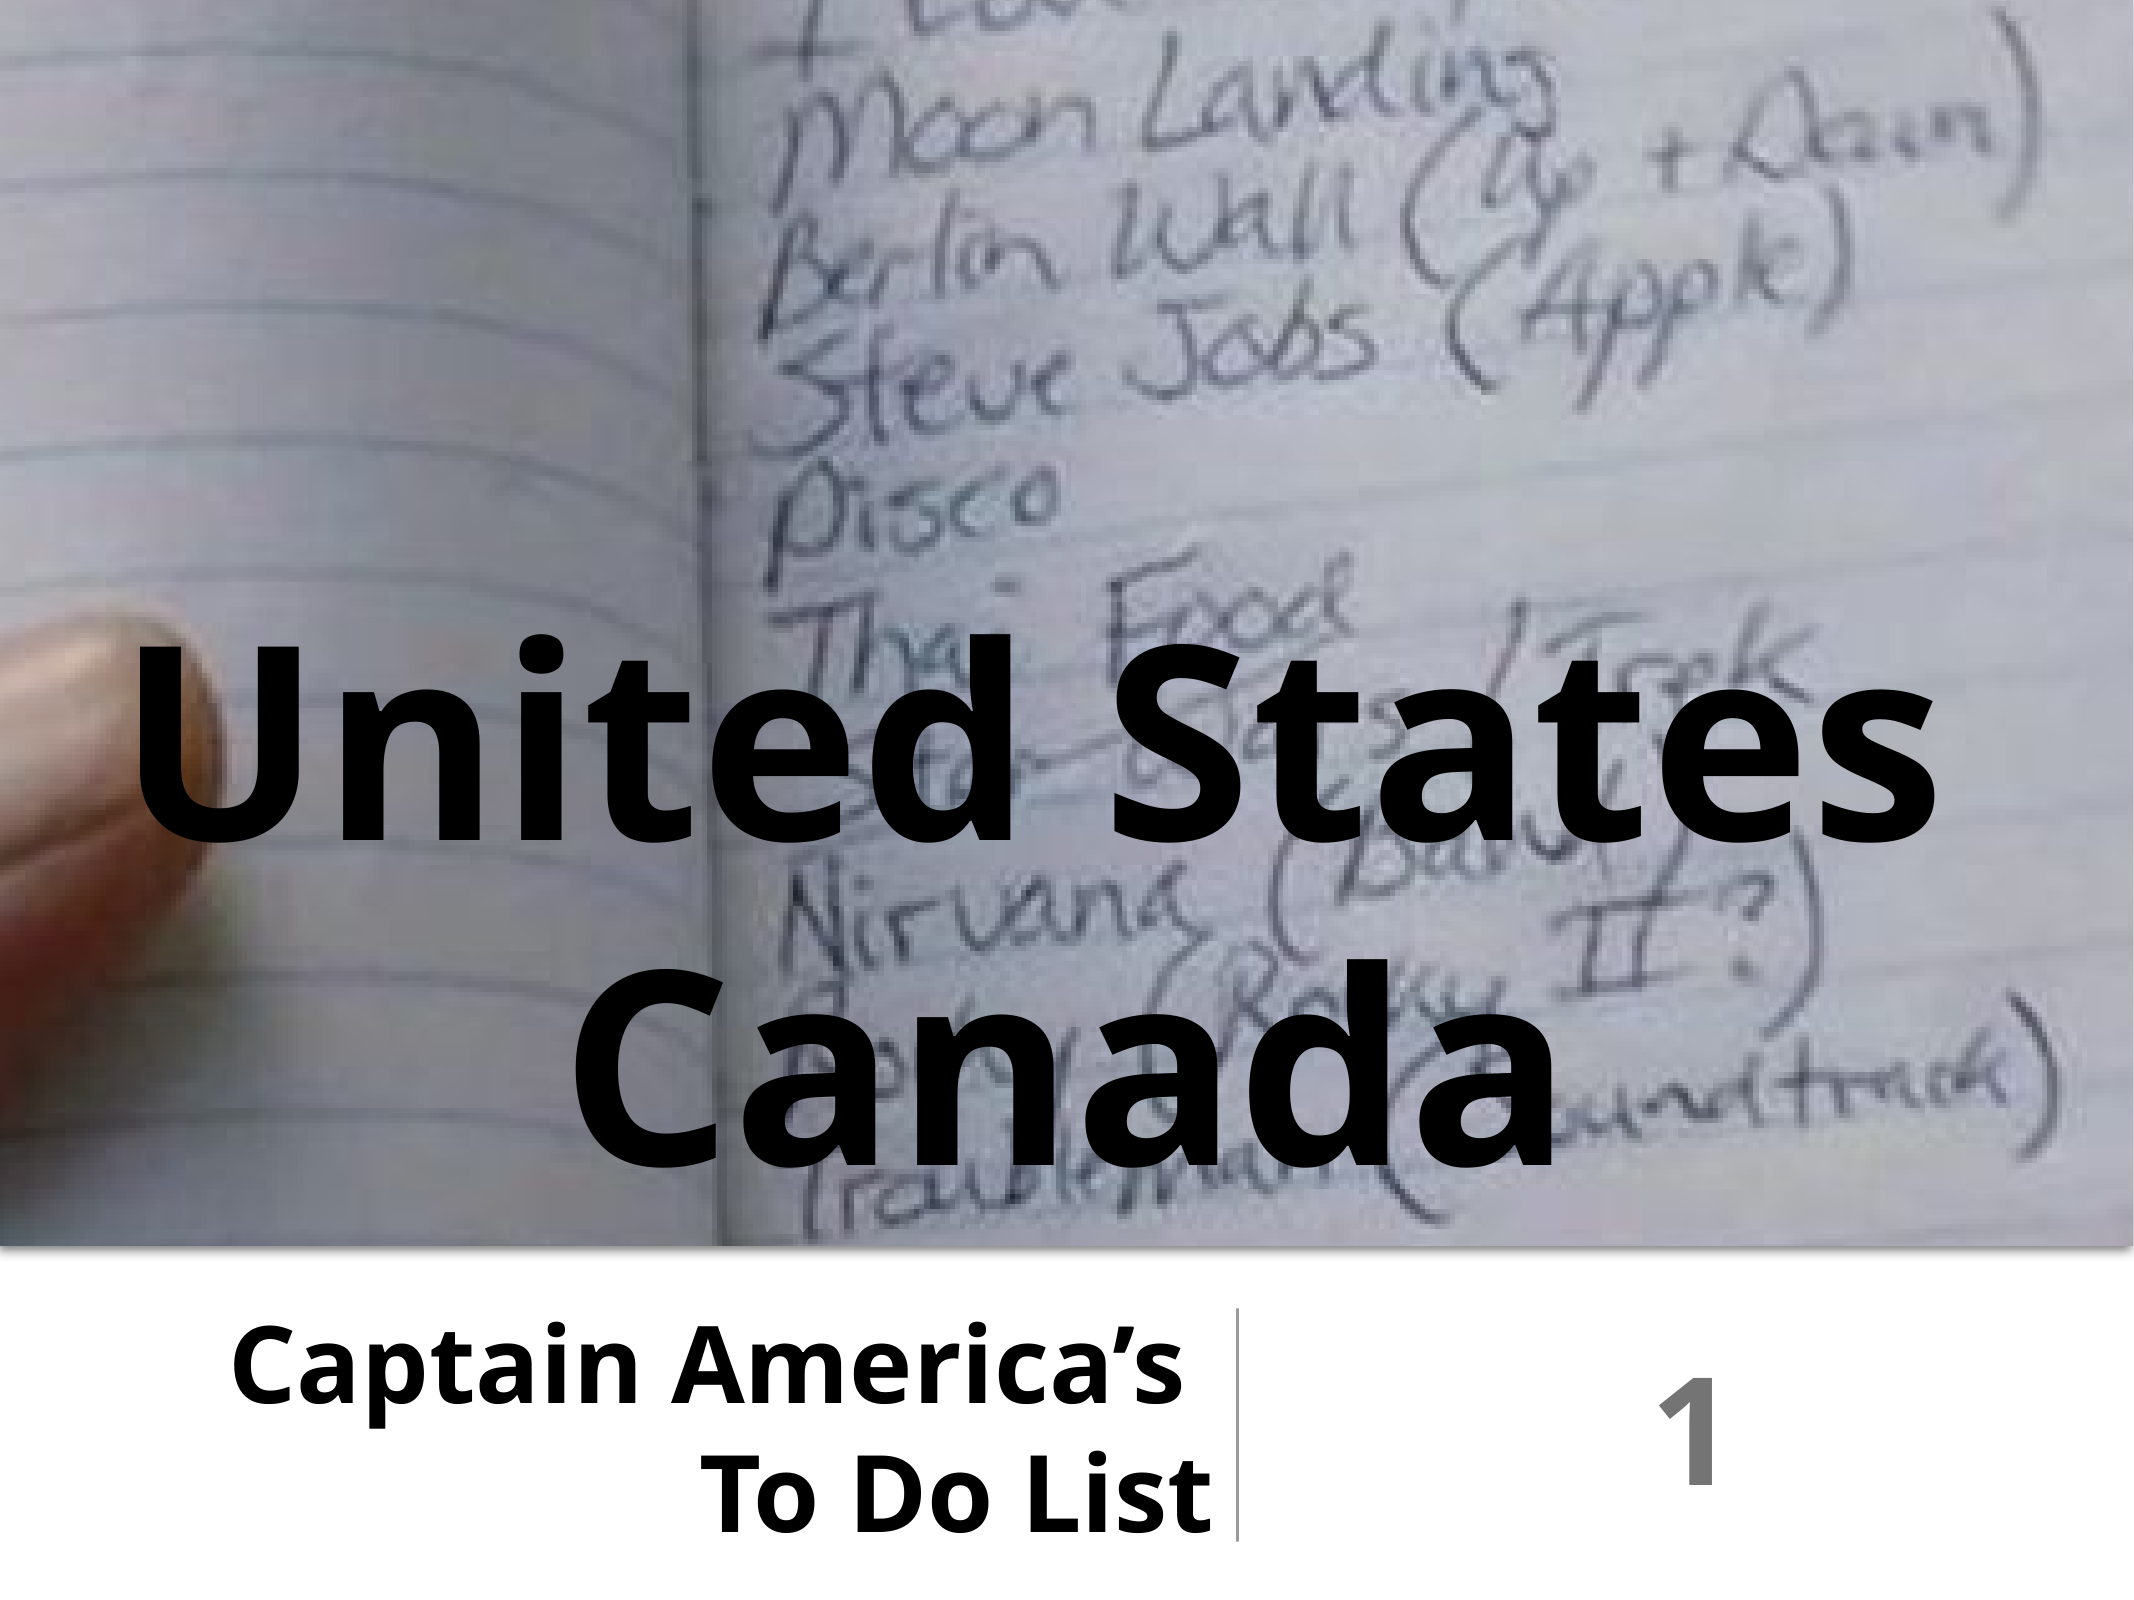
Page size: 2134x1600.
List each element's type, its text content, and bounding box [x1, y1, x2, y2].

list 1 [1286, 1297, 2101, 1553]
picture [0, 0, 2134, 1246]
title Captain America’s To Do List [39, 1284, 1224, 1566]
